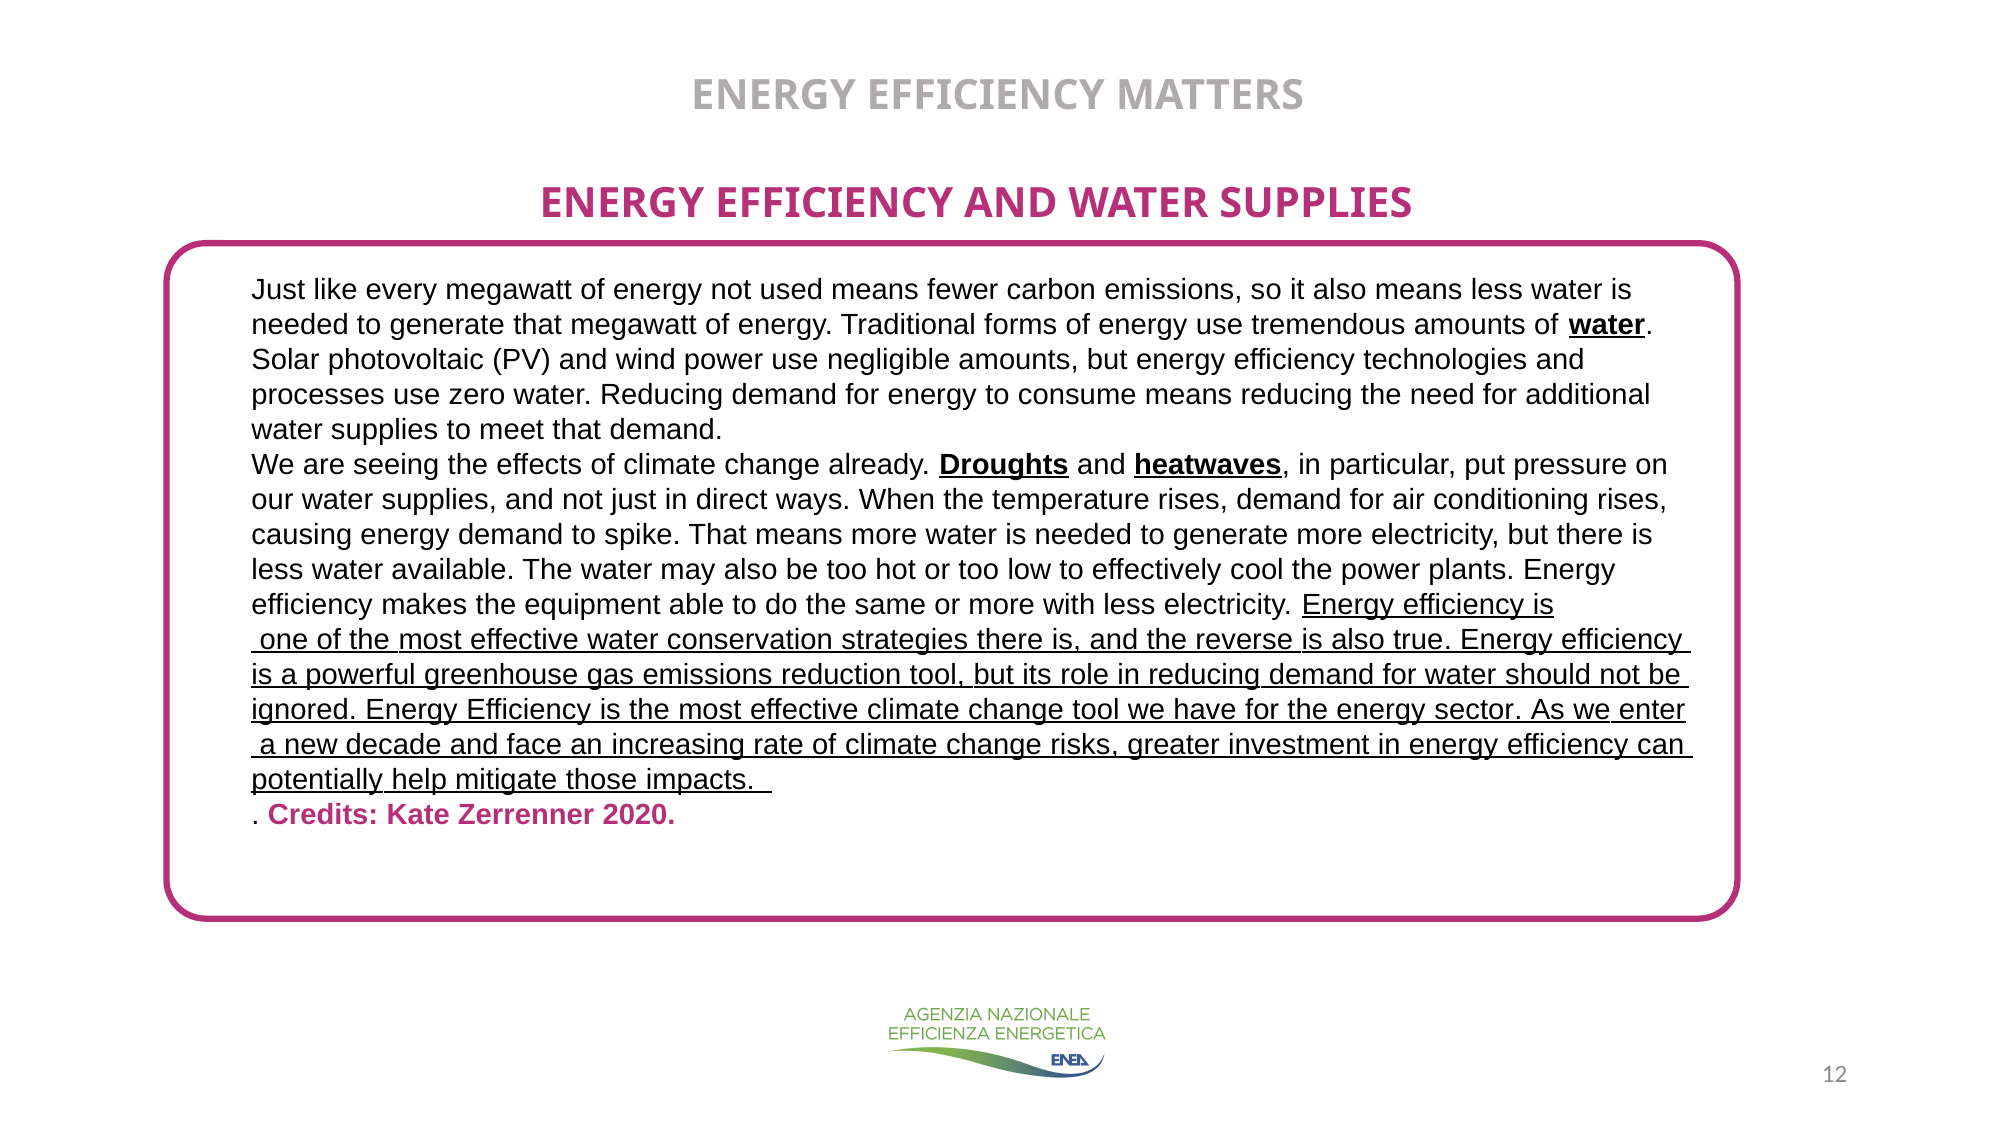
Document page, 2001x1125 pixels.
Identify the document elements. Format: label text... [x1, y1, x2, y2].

text_box ENERGY EFFICIENCY MATTERS [258, 60, 1738, 126]
picture [858, 996, 1138, 1085]
text_box [165, 242, 1739, 920]
slide_number 12 [1412, 1042, 1863, 1103]
text_box ENERGY EFFICIENCY AND WATER SUPPLIES Just like every megawatt of energy not used means fewer carbon emissions, so it also means less water is needed to generate that megawatt of energy. Traditional forms of energy use tremendous amounts of water. Solar photovoltaic (PV) and wind power use negligible amounts, but energy efficiency technologies and processes use zero water. Reducing demand for energy to consume means reducing the need for additional water supplies to meet that demand. We are seeing the effects of climate change already. Droughts and heatwaves, in particular, put pressure on our water supplies, and not just in direct ways. When the temperature rises, demand for air conditioning rises, causing energy demand to spike. That means more water is needed to generate more electricity, but there is less water available. The water may also be too hot or too low to effectively cool the power plants. Energy efficiency makes the equipment able to do the same or more with less electricity. Energy efficiency is one of the most effective water conservation strategies there is, and the reverse is also true. Energy efficiency is a powerful greenhouse gas emissions reduction tool, but its role in reducing demand for water should not be ignored. Energy Efficiency is the most effective climate change tool we have for the energy sector. As we enter a new decade and face an increasing rate of climate change risks, greater investment in energy efficiency can potentially help mitigate those impacts. . Credits: Kate Zerrenner 2020. [236, 168, 1716, 245]
